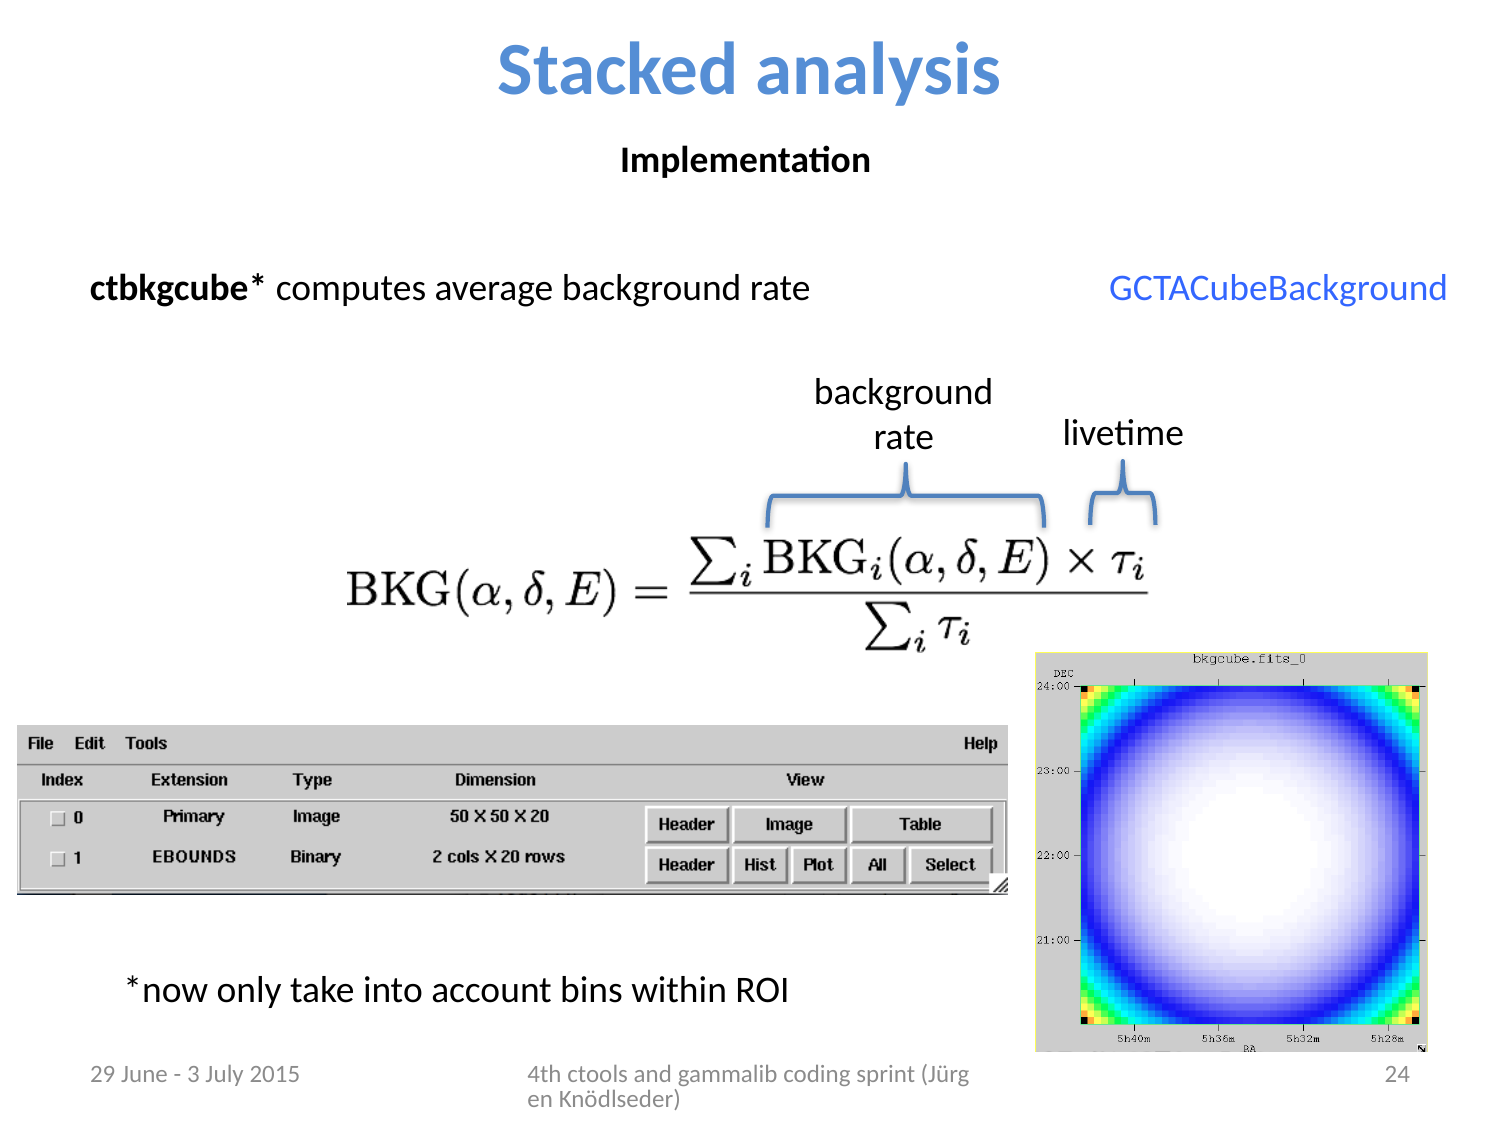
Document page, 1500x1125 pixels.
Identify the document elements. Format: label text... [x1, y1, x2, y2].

text_box livetime [1047, 400, 1200, 461]
footer 4th ctools and gammalib coding sprint (Jürgen Knödlseder) [512, 1042, 988, 1103]
text_box ctbkgcube* computes average background rate [74, 255, 1094, 316]
text_box [1088, 461, 1158, 525]
slide_number 24 [1074, 1061, 1425, 1103]
picture [347, 536, 1428, 1052]
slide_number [75, 1042, 425, 1103]
text_box GCTACubeBackground [1094, 255, 1464, 316]
text_box *now only take into account bins within ROI [108, 957, 806, 1018]
text_box Implementation [605, 127, 887, 188]
text_box [765, 464, 1047, 528]
text_box background rate [799, 359, 1009, 464]
picture [16, 725, 1009, 895]
text_box Stacked analysis [74, 3, 1425, 126]
